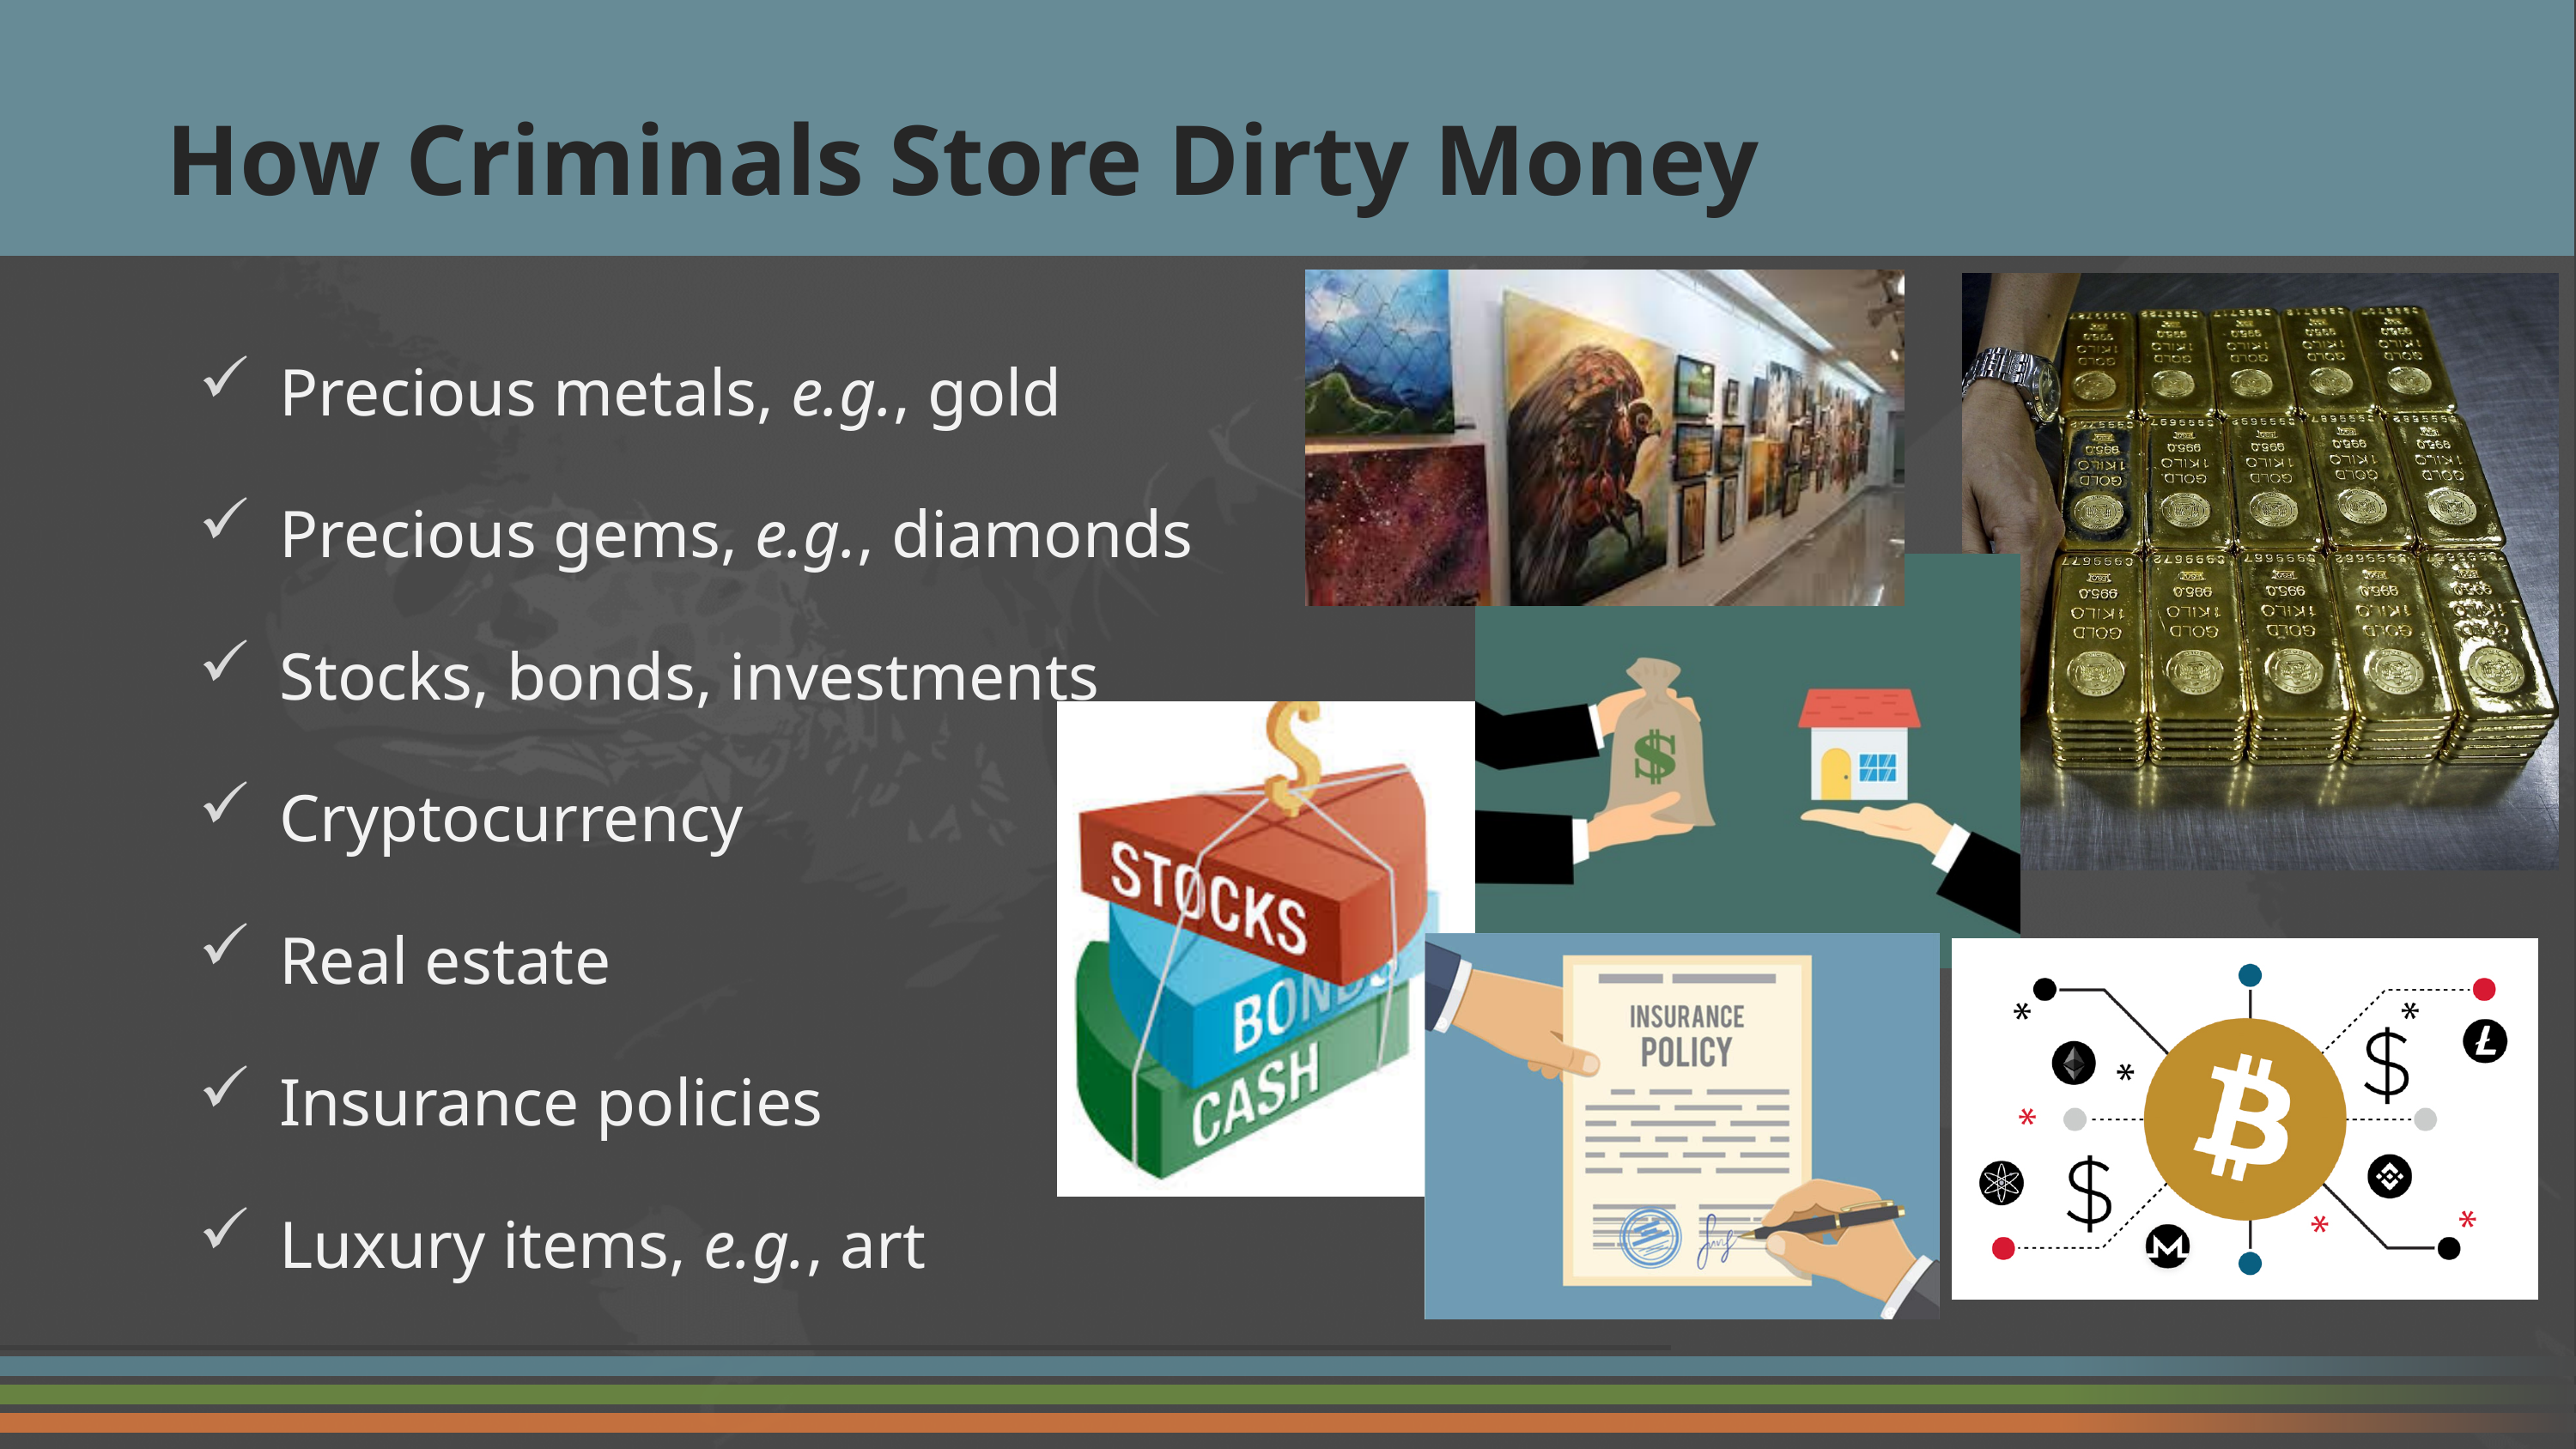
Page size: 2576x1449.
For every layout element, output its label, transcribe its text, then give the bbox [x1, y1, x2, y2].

picture [1057, 270, 2560, 1320]
text_box Precious metals, e.g., gold Precious gems, e.g., diamonds Stocks, bonds, investments Cryptocurrency Real estate Insurance policies Luxury items, e.g., art [147, 288, 1470, 1047]
text_box How Criminals Store Dirty Money [147, 42, 2576, 270]
